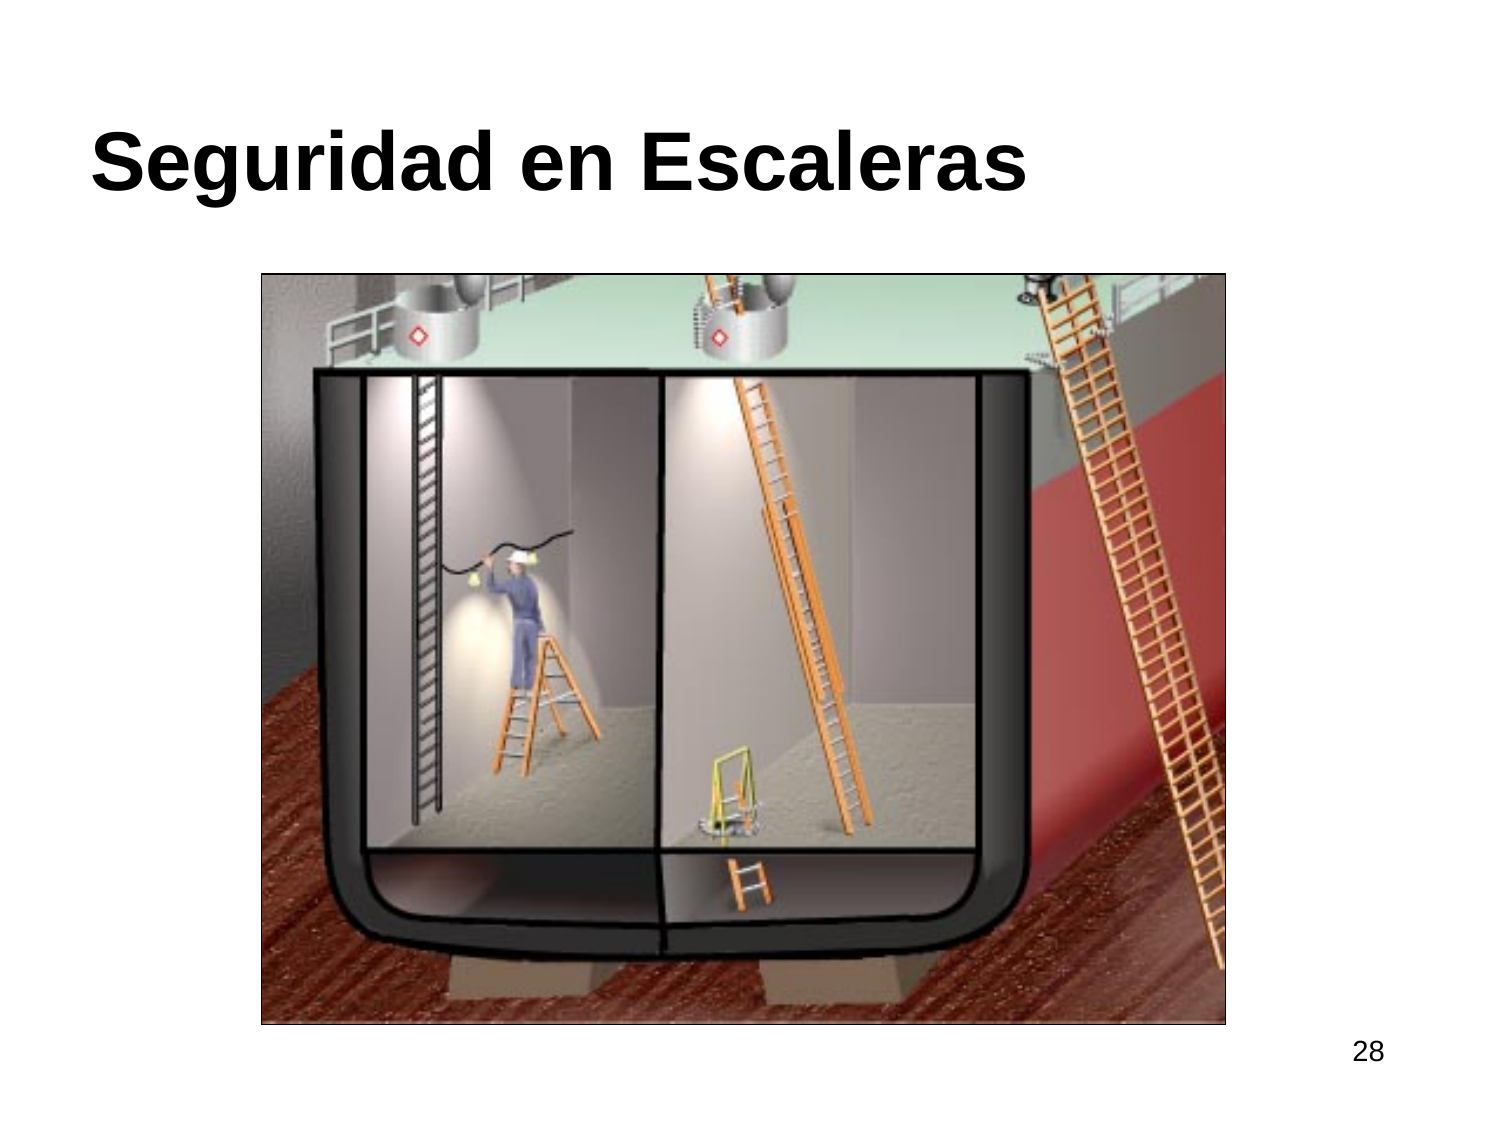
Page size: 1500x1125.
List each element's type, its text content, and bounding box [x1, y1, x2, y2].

picture [262, 274, 1226, 1024]
slide_number 28 [1074, 1024, 1401, 1103]
title Seguridad en Escaleras [75, 82, 1425, 233]
